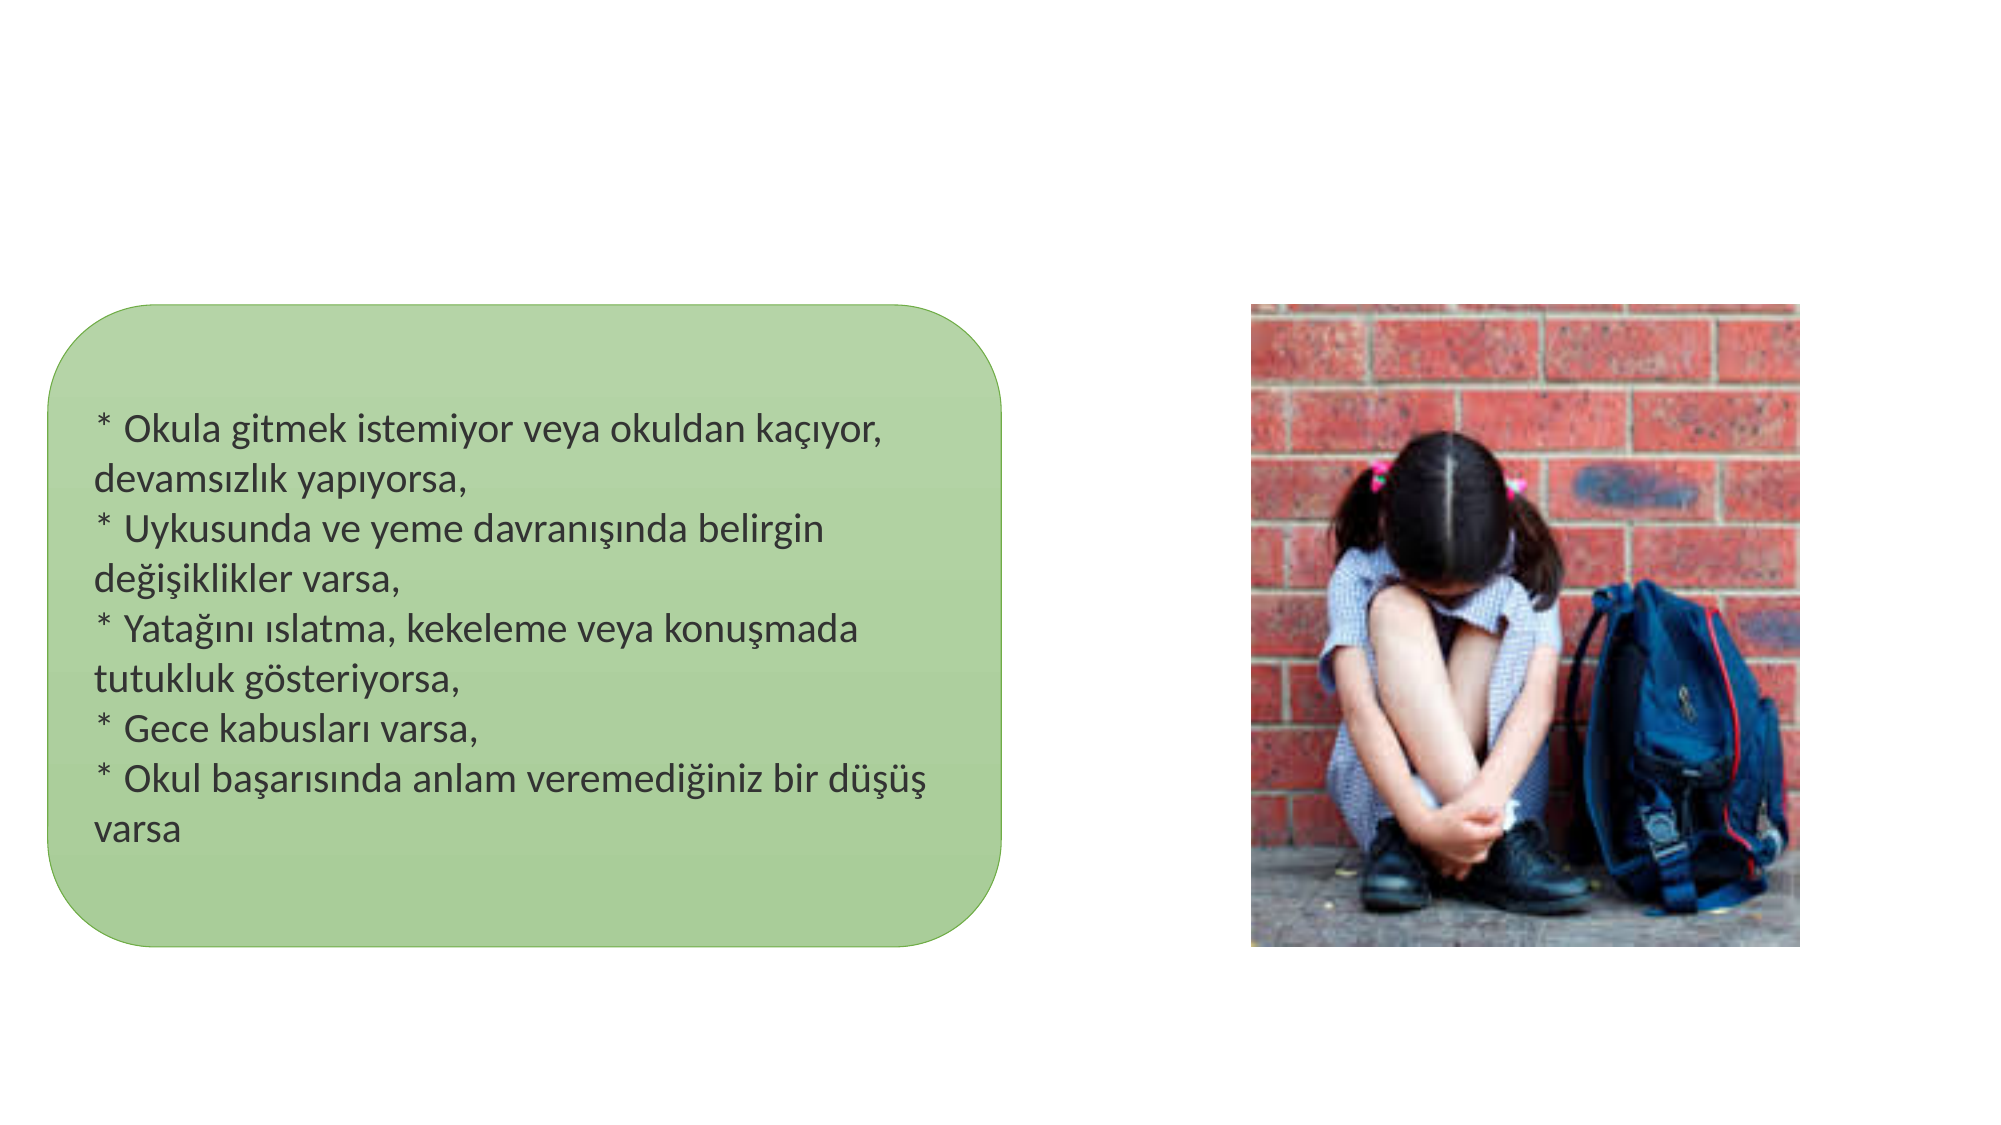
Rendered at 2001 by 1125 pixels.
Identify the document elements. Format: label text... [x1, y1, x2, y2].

text_box * Okula gitmek istemiyor veya okuldan kaçıyor, devamsızlık yapıyorsa, * Uykusunda ve yeme davranışında belirgin değişiklikler varsa, * Yatağını ıslatma, kekeleme veya konuşmada tutukluk gösteriyorsa, * Gece kabusları varsa, * Okul başarısında anlam veremediğiniz bir düşüş varsa [47, 304, 1002, 948]
picture [1251, 304, 1800, 947]
